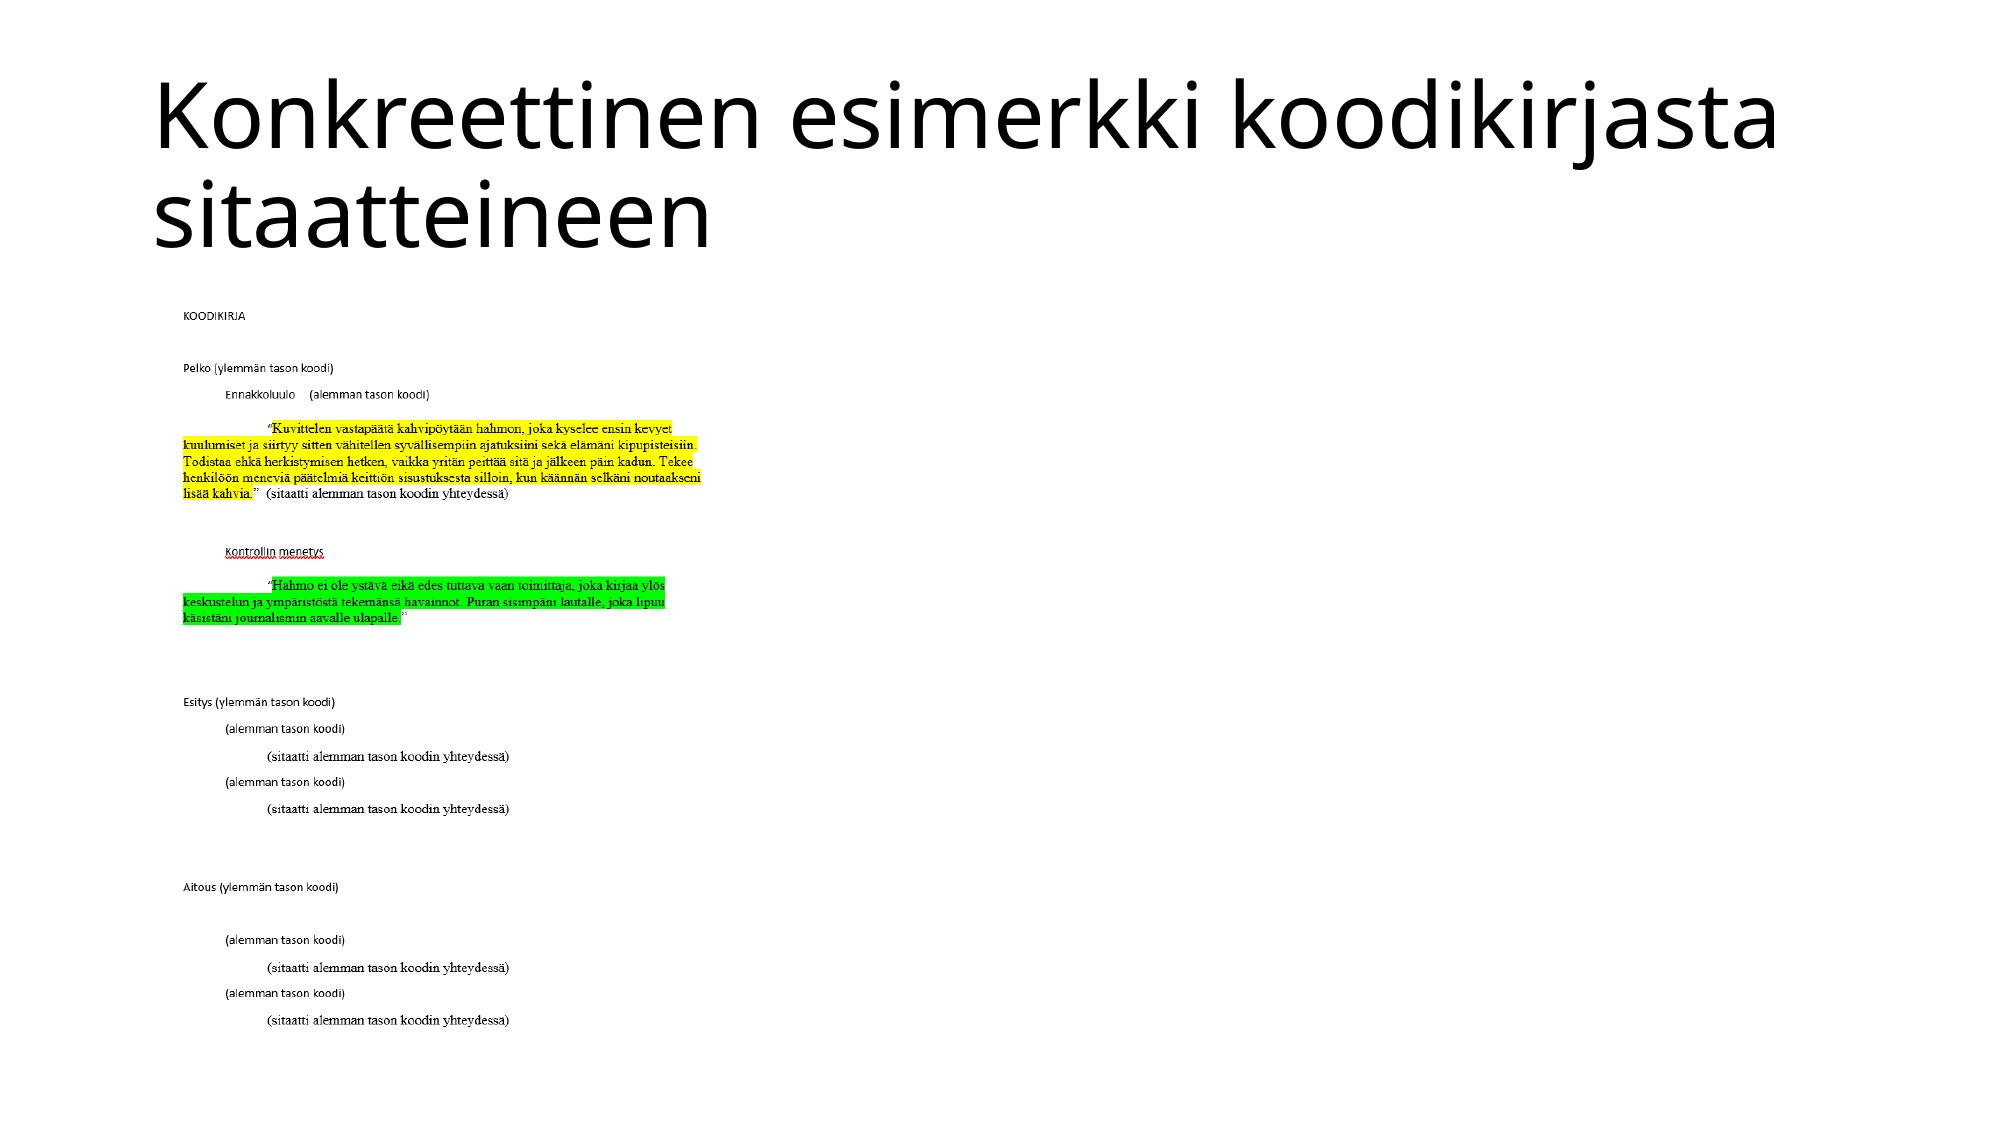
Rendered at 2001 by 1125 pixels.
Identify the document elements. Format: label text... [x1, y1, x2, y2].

title Konkreettinen esimerkki koodikirjasta sitaatteineen [137, 59, 1863, 278]
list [137, 292, 769, 1089]
